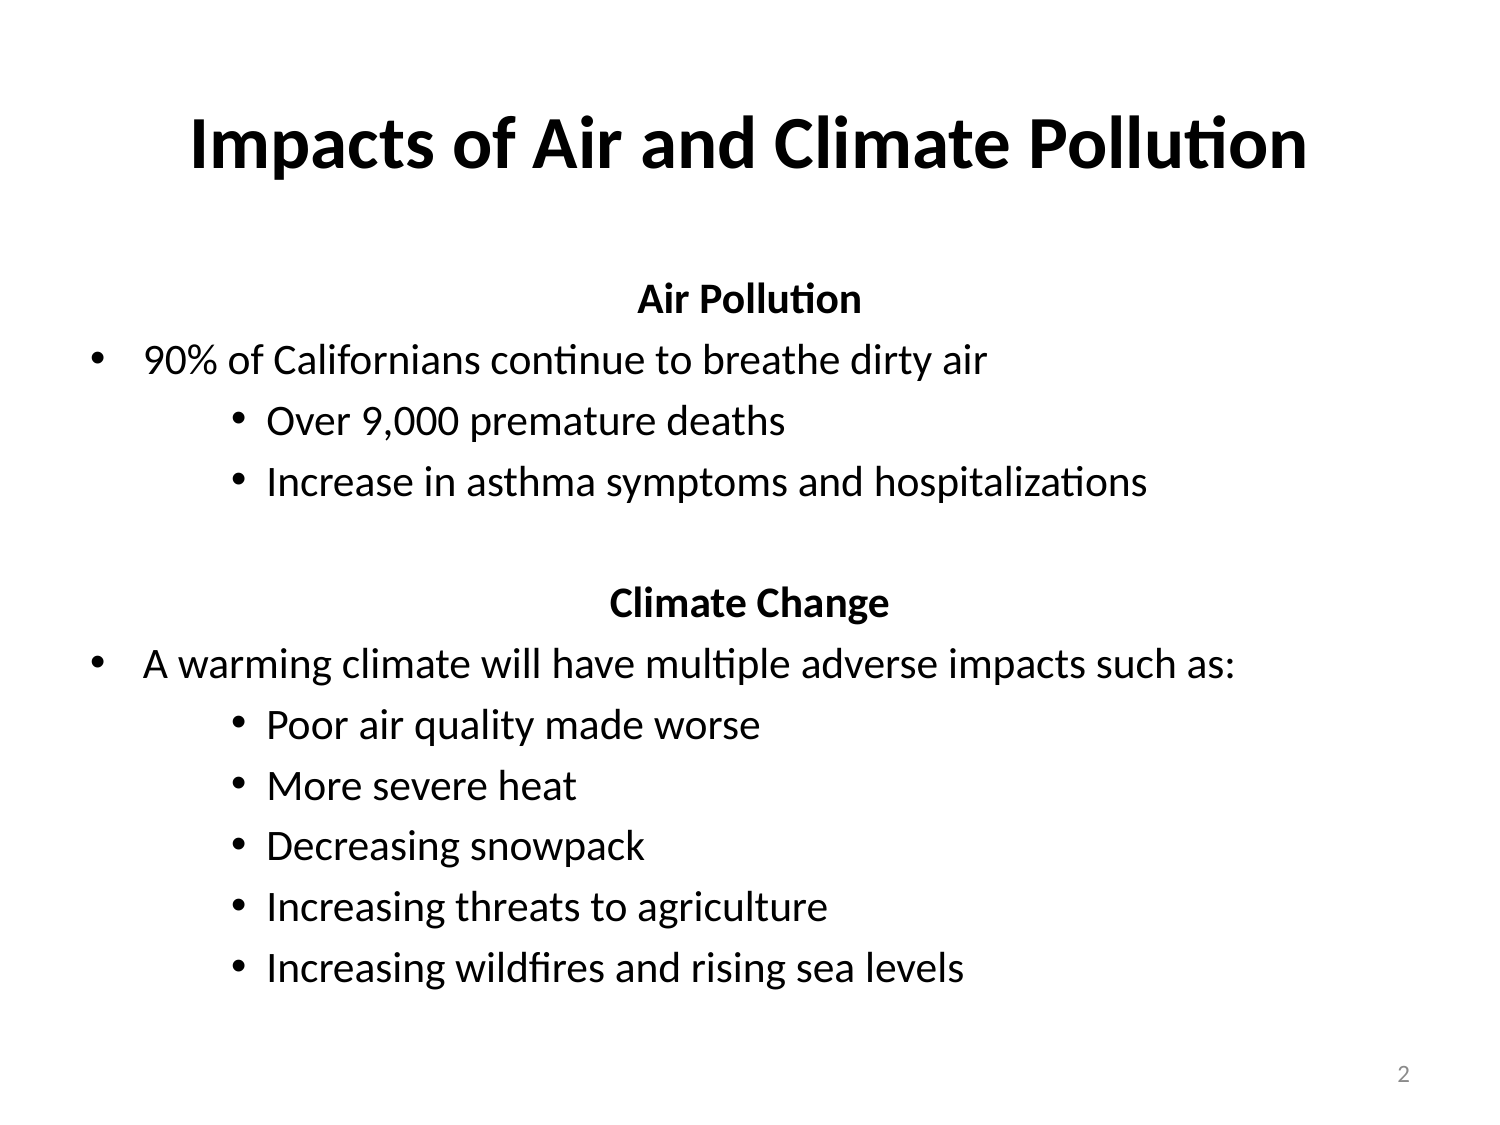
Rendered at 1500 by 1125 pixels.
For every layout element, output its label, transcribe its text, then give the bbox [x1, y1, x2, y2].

list Air Pollution 90% of Californians continue to breathe dirty air Over 9,000 premature deaths Increase in asthma symptoms and hospitalizations Climate Change A warming climate will have multiple adverse impacts such as: Poor air quality made worse More severe heat Decreasing snowpack Increasing threats to agriculture Increasing wildfires and rising sea levels [75, 262, 1425, 1005]
title Impacts of Air and Climate Pollution [75, 45, 1425, 233]
slide_number 2 [1074, 1042, 1425, 1103]
